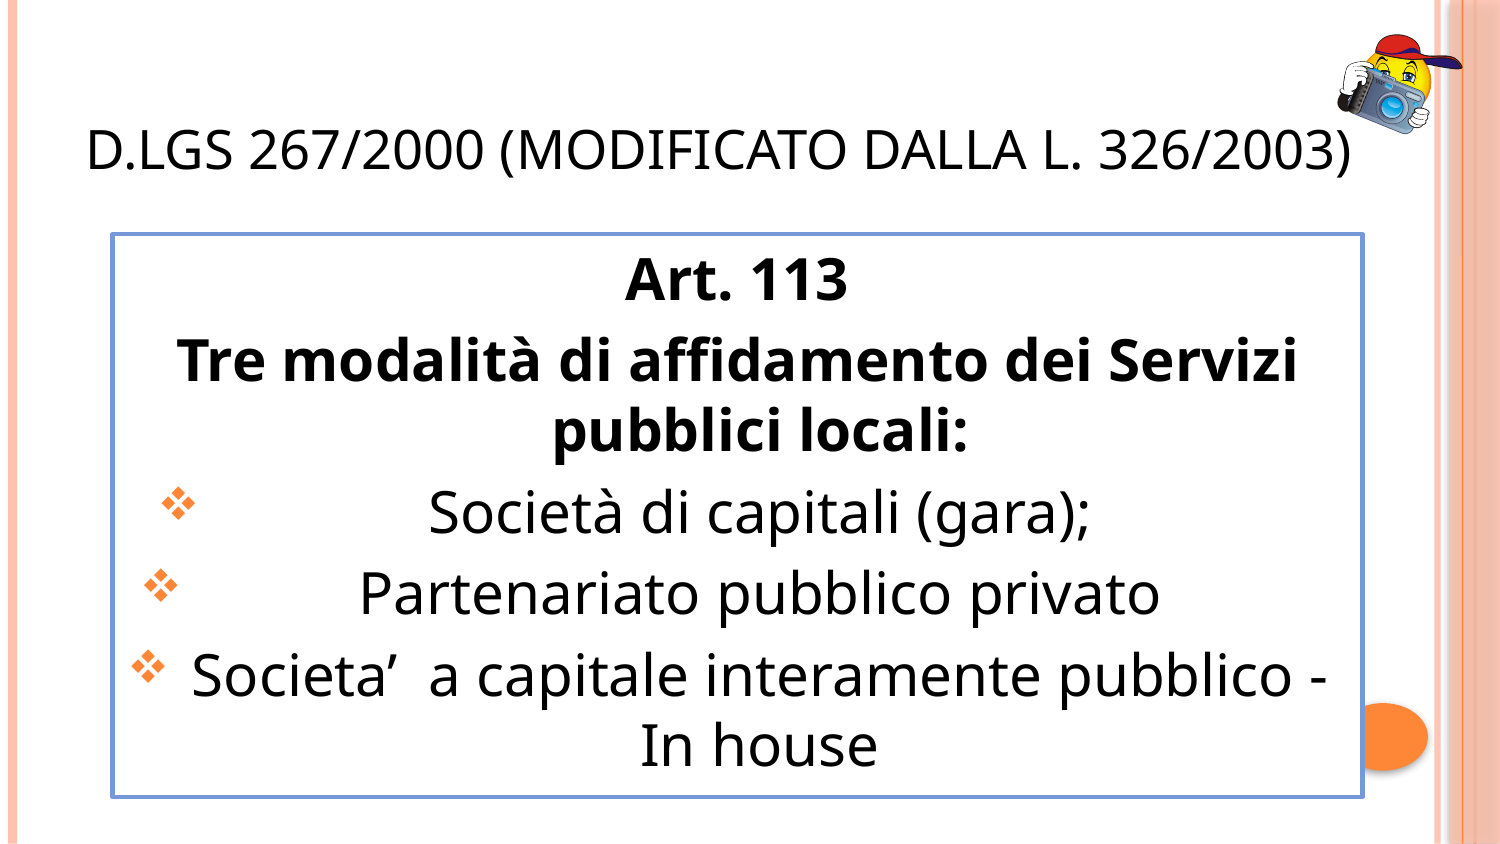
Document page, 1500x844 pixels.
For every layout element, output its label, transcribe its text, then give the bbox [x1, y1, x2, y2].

picture [1336, 33, 1463, 135]
title D.LGS 267/2000 (modificato dalla L. 326/2003) [50, 46, 1388, 188]
list Art. 113 Tre modalità di affidamento dei Servizi pubblici locali: Società di capitali (gara); Partenariato pubblico privato Societa’ a capitale interamente pubblico -In house [110, 232, 1365, 799]
